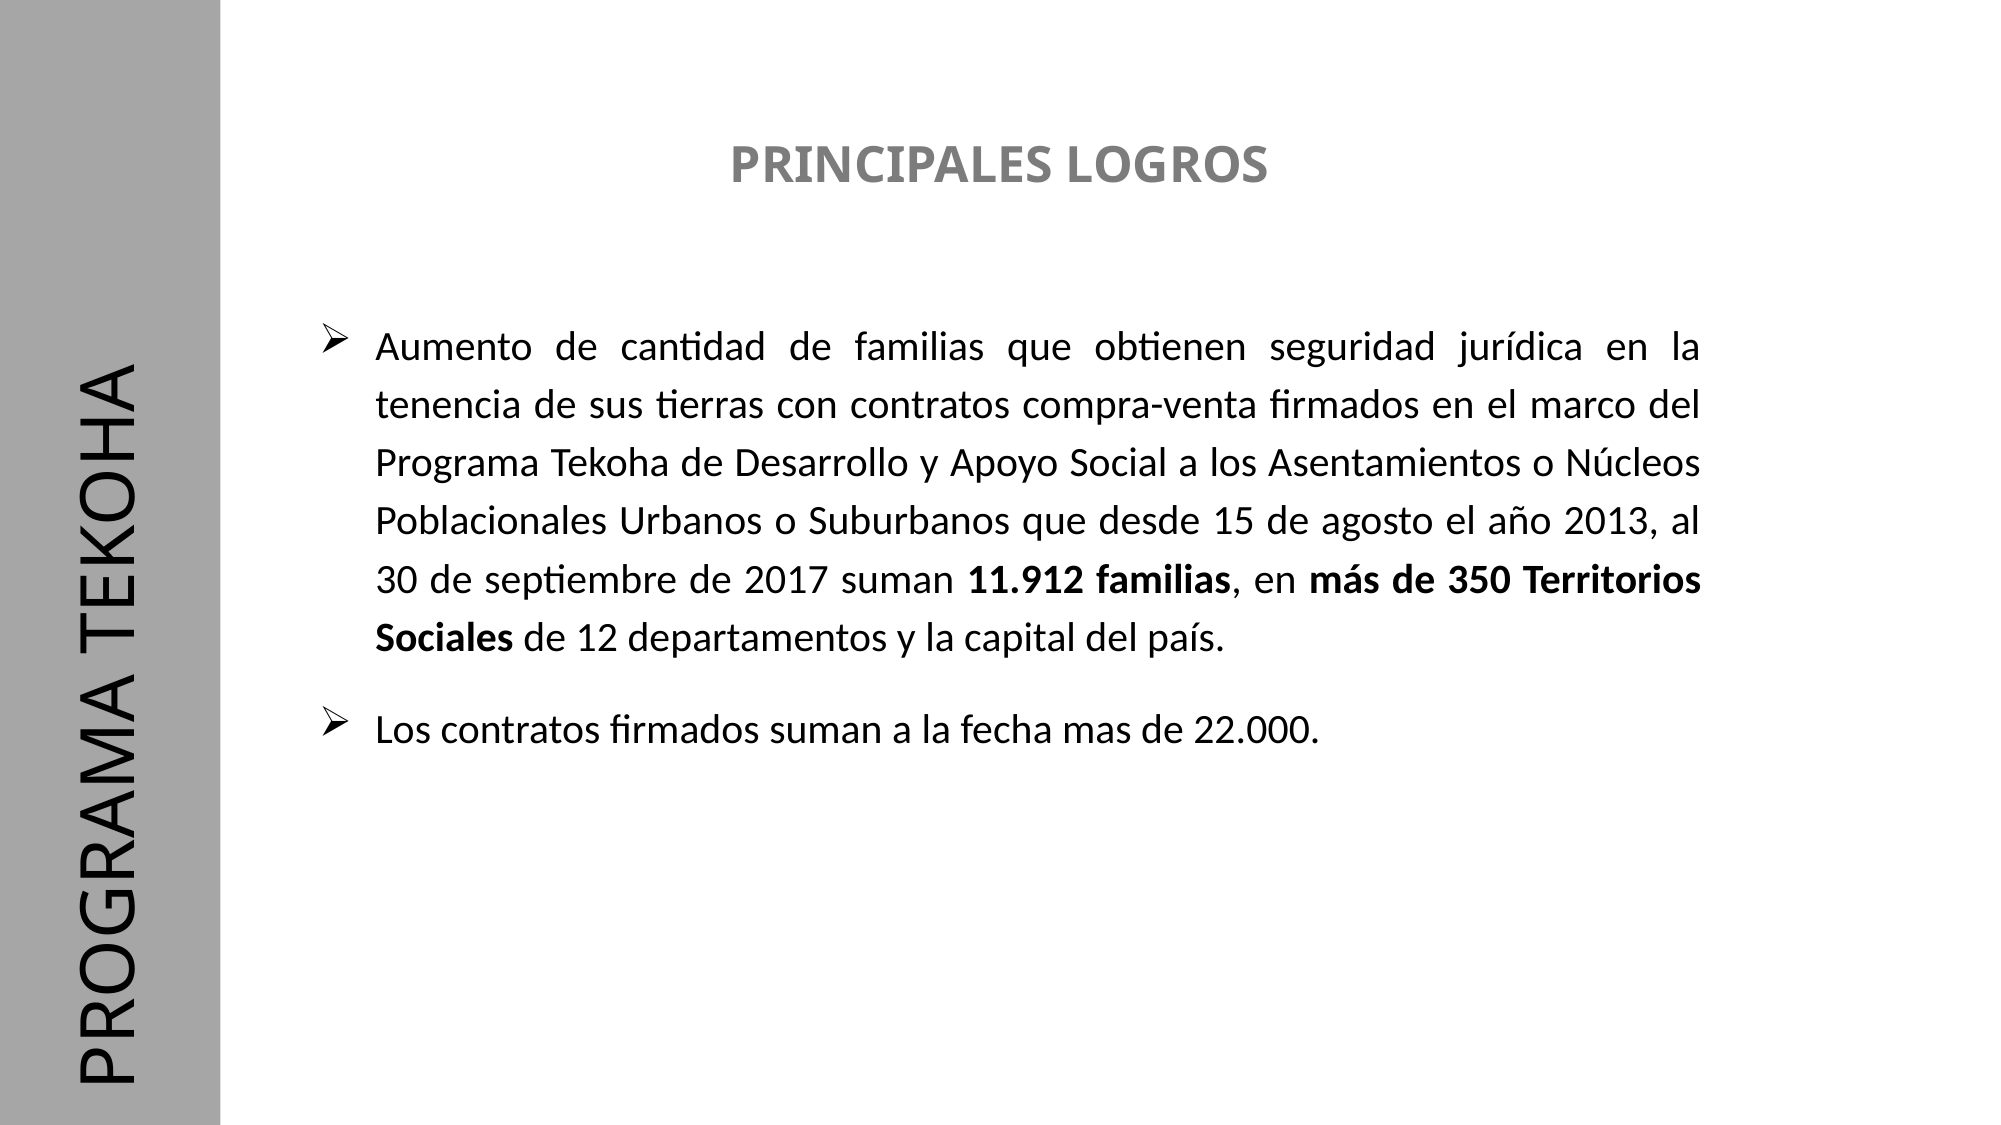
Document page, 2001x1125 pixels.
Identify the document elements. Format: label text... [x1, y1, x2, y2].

text_box PRINCIPALES LOGROS [304, 78, 1695, 247]
title PROGRAMA TEKOHA [0, 0, 221, 1125]
text_box Aumento de cantidad de familias que obtienen seguridad jurídica en la tenencia de sus tierras con contratos compra-venta firmados en el marco del Programa Tekoha de Desarrollo y Apoyo Social a los Asentamientos o Núcleos Poblacionales Urbanos o Suburbanos que desde 15 de agosto el año 2013, al 30 de septiembre de 2017 suman 11.912 familias, en más de 350 Territorios Sociales de 12 departamentos y la capital del país. Los contratos firmados suman a la fecha mas de 22.000. [304, 302, 1717, 925]
